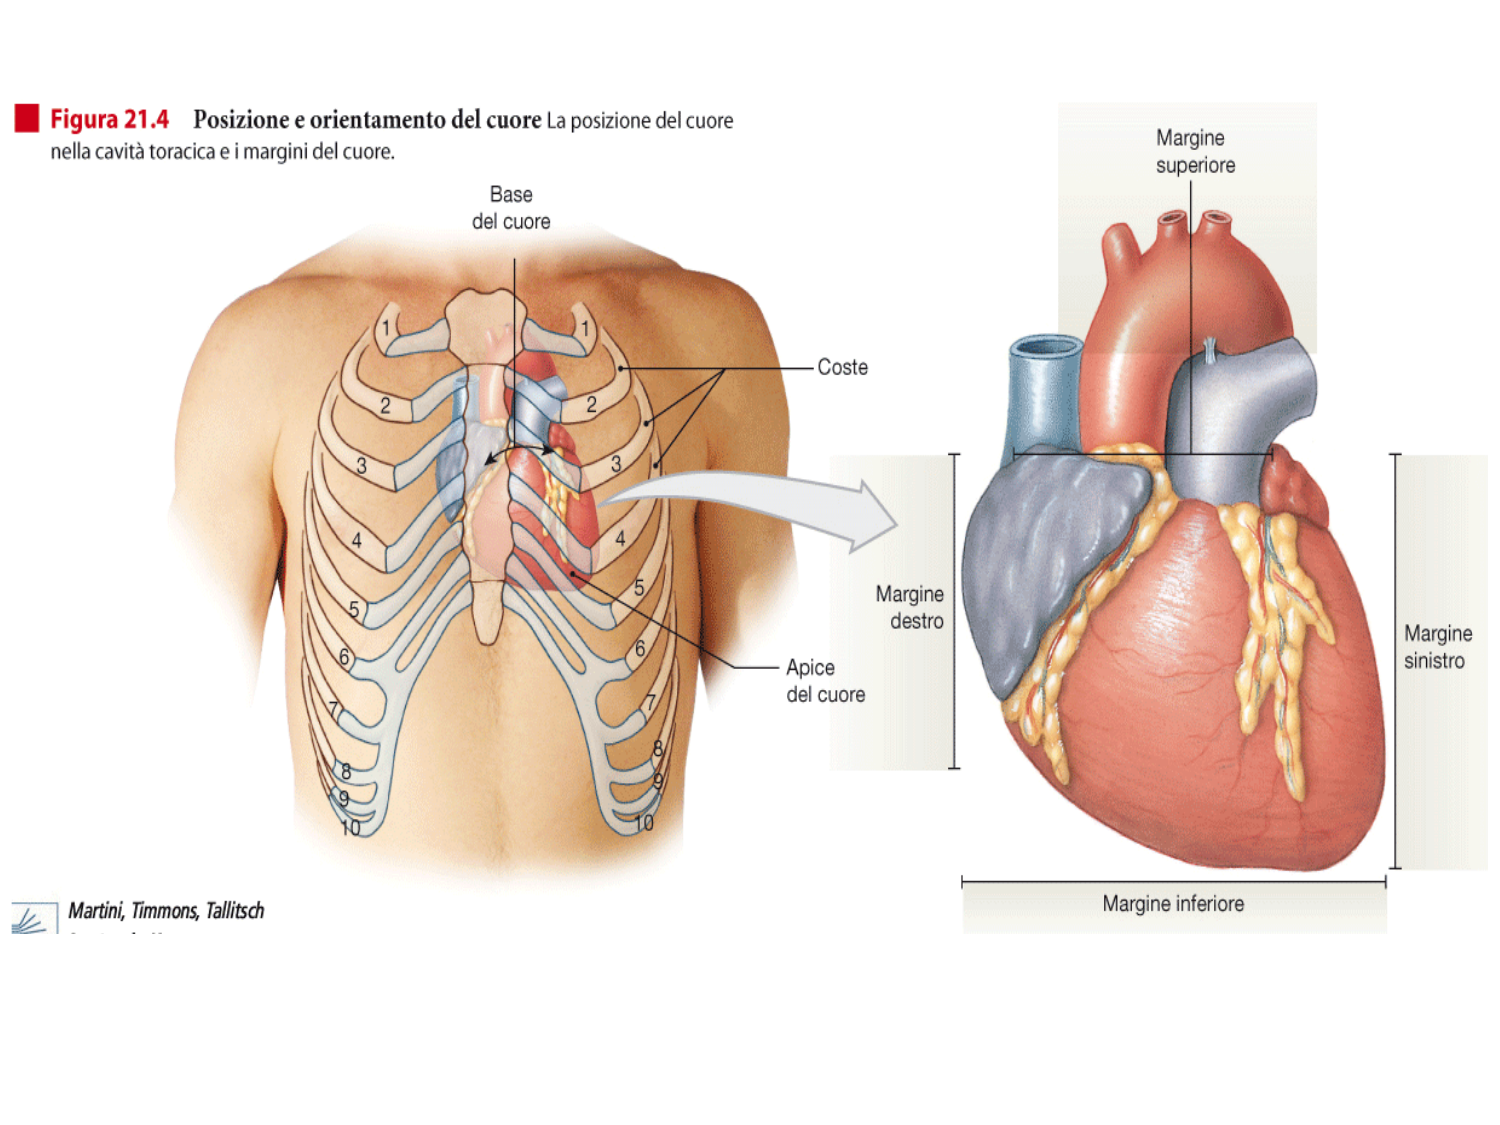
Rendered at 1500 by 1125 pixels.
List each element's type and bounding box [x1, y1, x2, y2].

picture [11, 94, 1488, 934]
